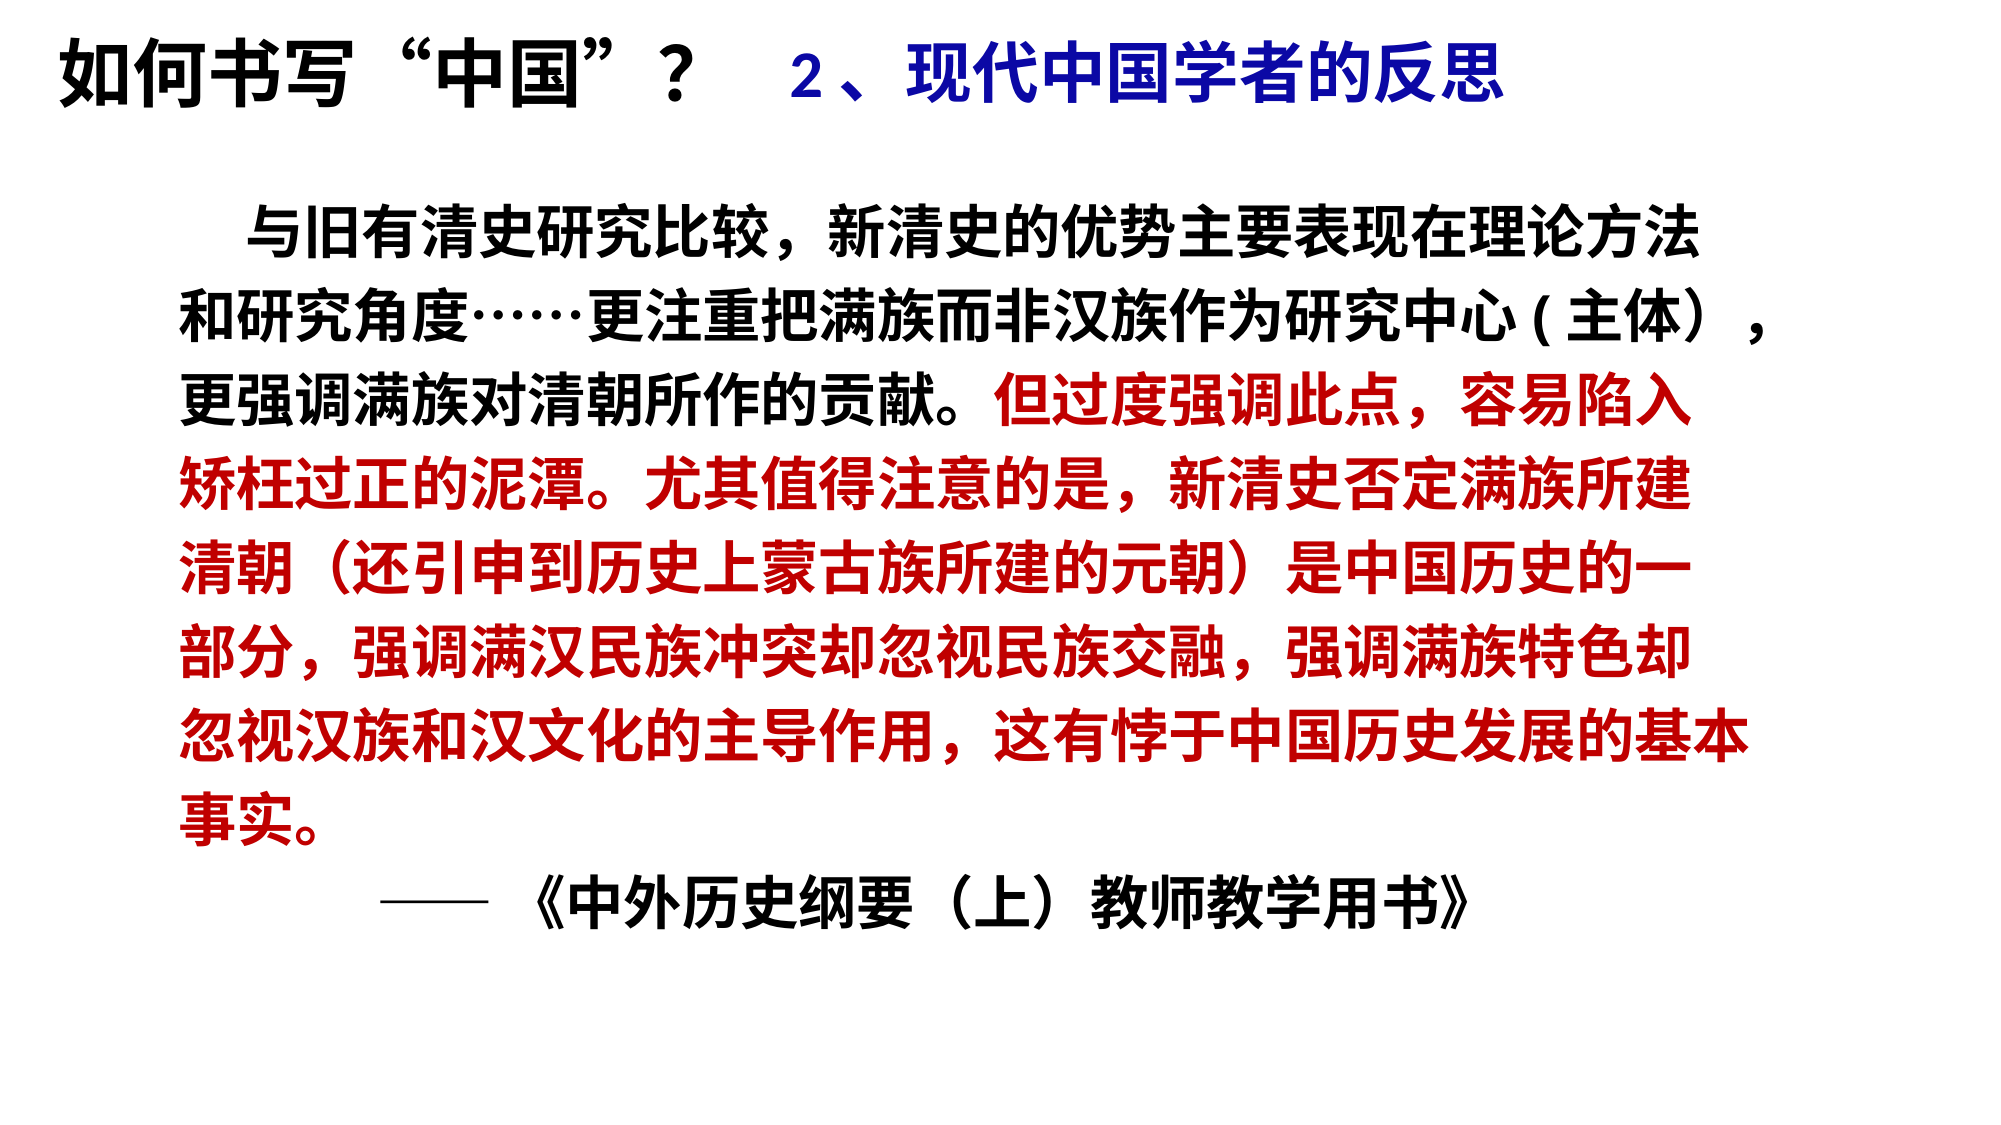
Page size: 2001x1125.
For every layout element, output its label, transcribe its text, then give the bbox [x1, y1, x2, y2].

text_box 2、现代中国学者的反思 [774, 23, 1539, 119]
text_box 与旧有清史研究比较，新清史的优势主要表现在理论方法 和研究角度……更注重把满族而非汉族作为研究中心(主体）， 更强调满族对清朝所作的贡献。但过度强调此点，容易陷入 矫枉过正的泥潭。尤其值得注意的是，新清史否定满族所建 清朝（还引申到历史上蒙古族所建的元朝）是中国历史的一 部分，强调满汉民族冲突却忽视民族交融，强调满族特色却 忽视汉族和汉文化的主导作用，这有悖于中国历史发展的基本 事实。 ——《中外历史纲要（上）教师教学用书》 [163, 173, 1814, 944]
text_box 如何书写“中国”？ [42, 18, 747, 124]
